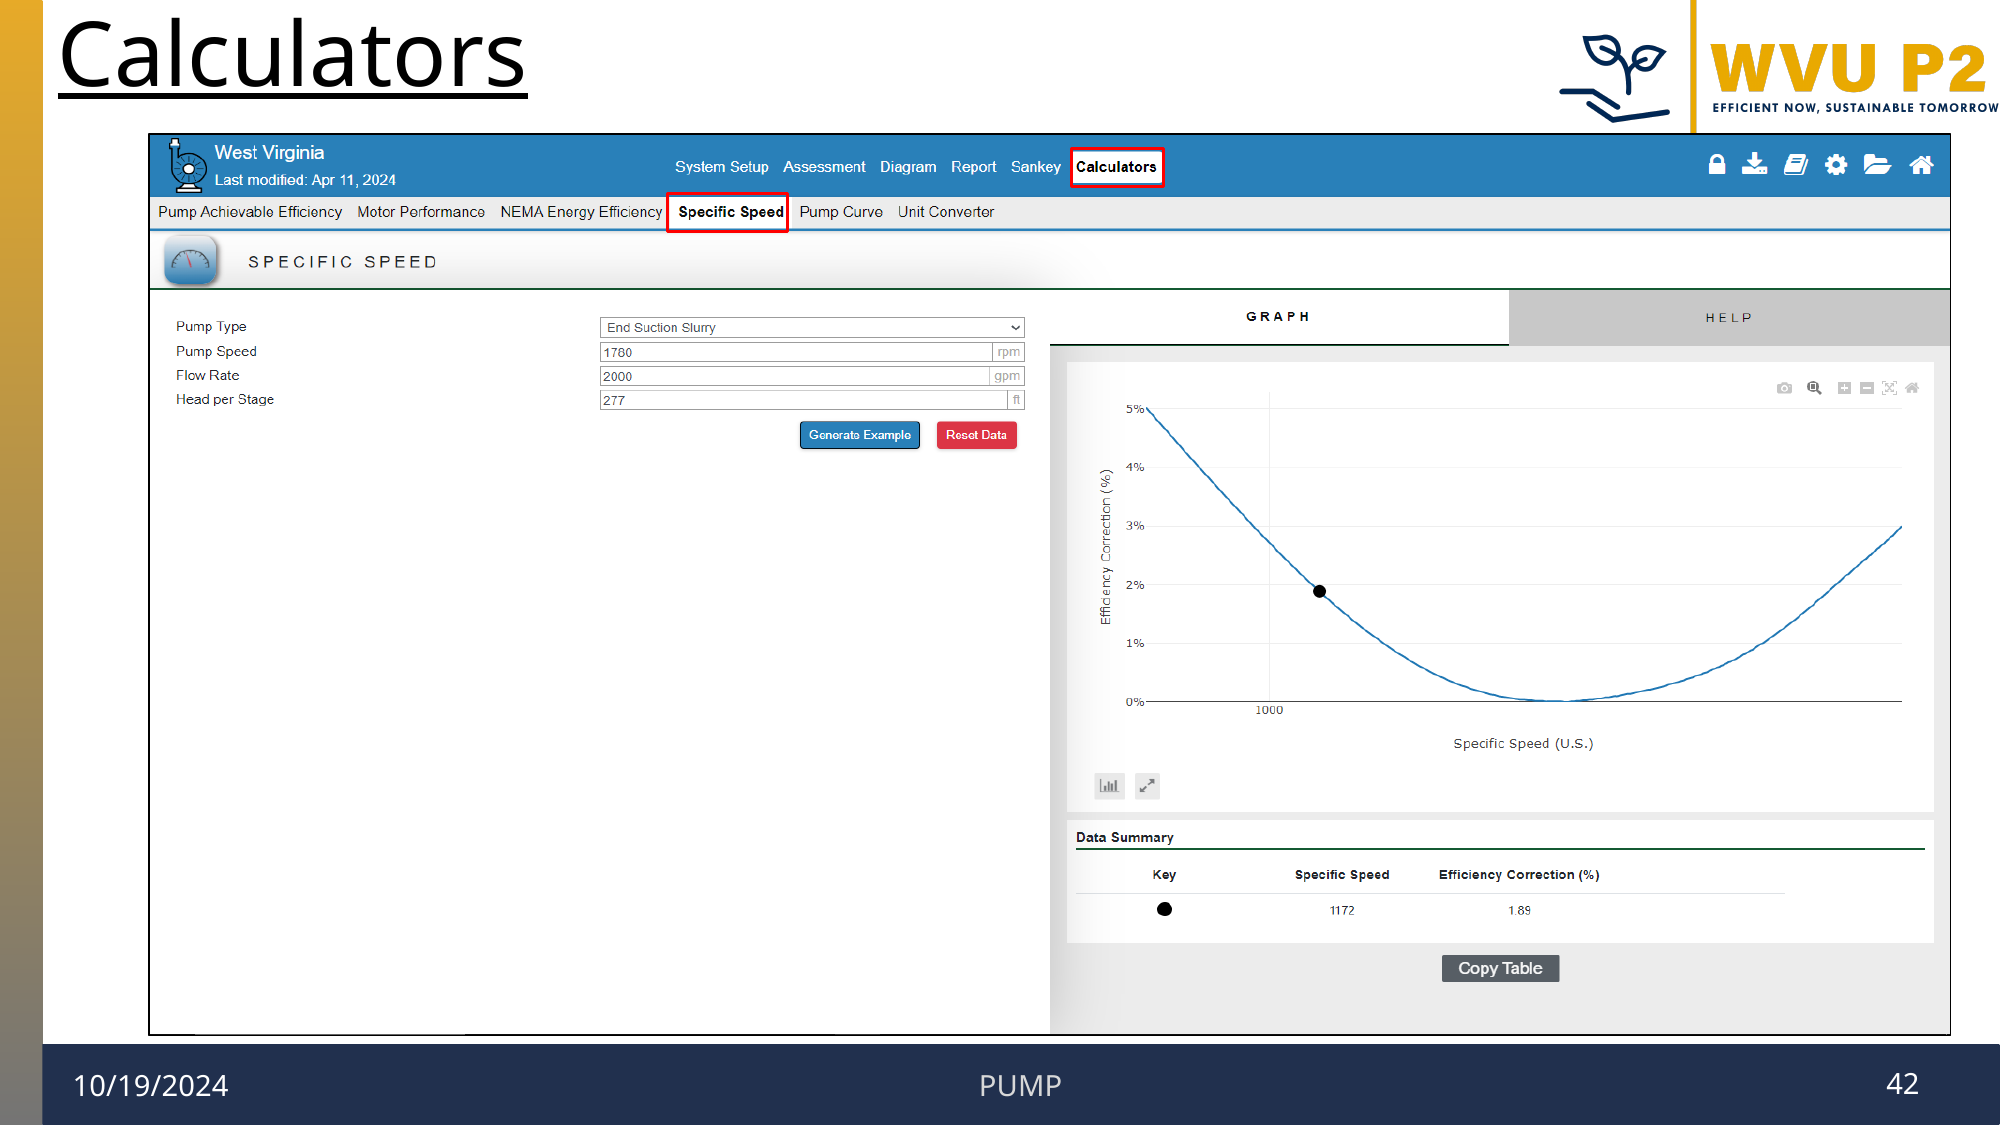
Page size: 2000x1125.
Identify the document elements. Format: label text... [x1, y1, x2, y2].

footer PUMP [659, 1054, 1382, 1115]
slide_number ‹#› [1780, 1054, 1935, 1115]
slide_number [50, 1054, 244, 1115]
picture [149, 0, 2000, 1036]
title Calculators [42, 0, 1516, 113]
